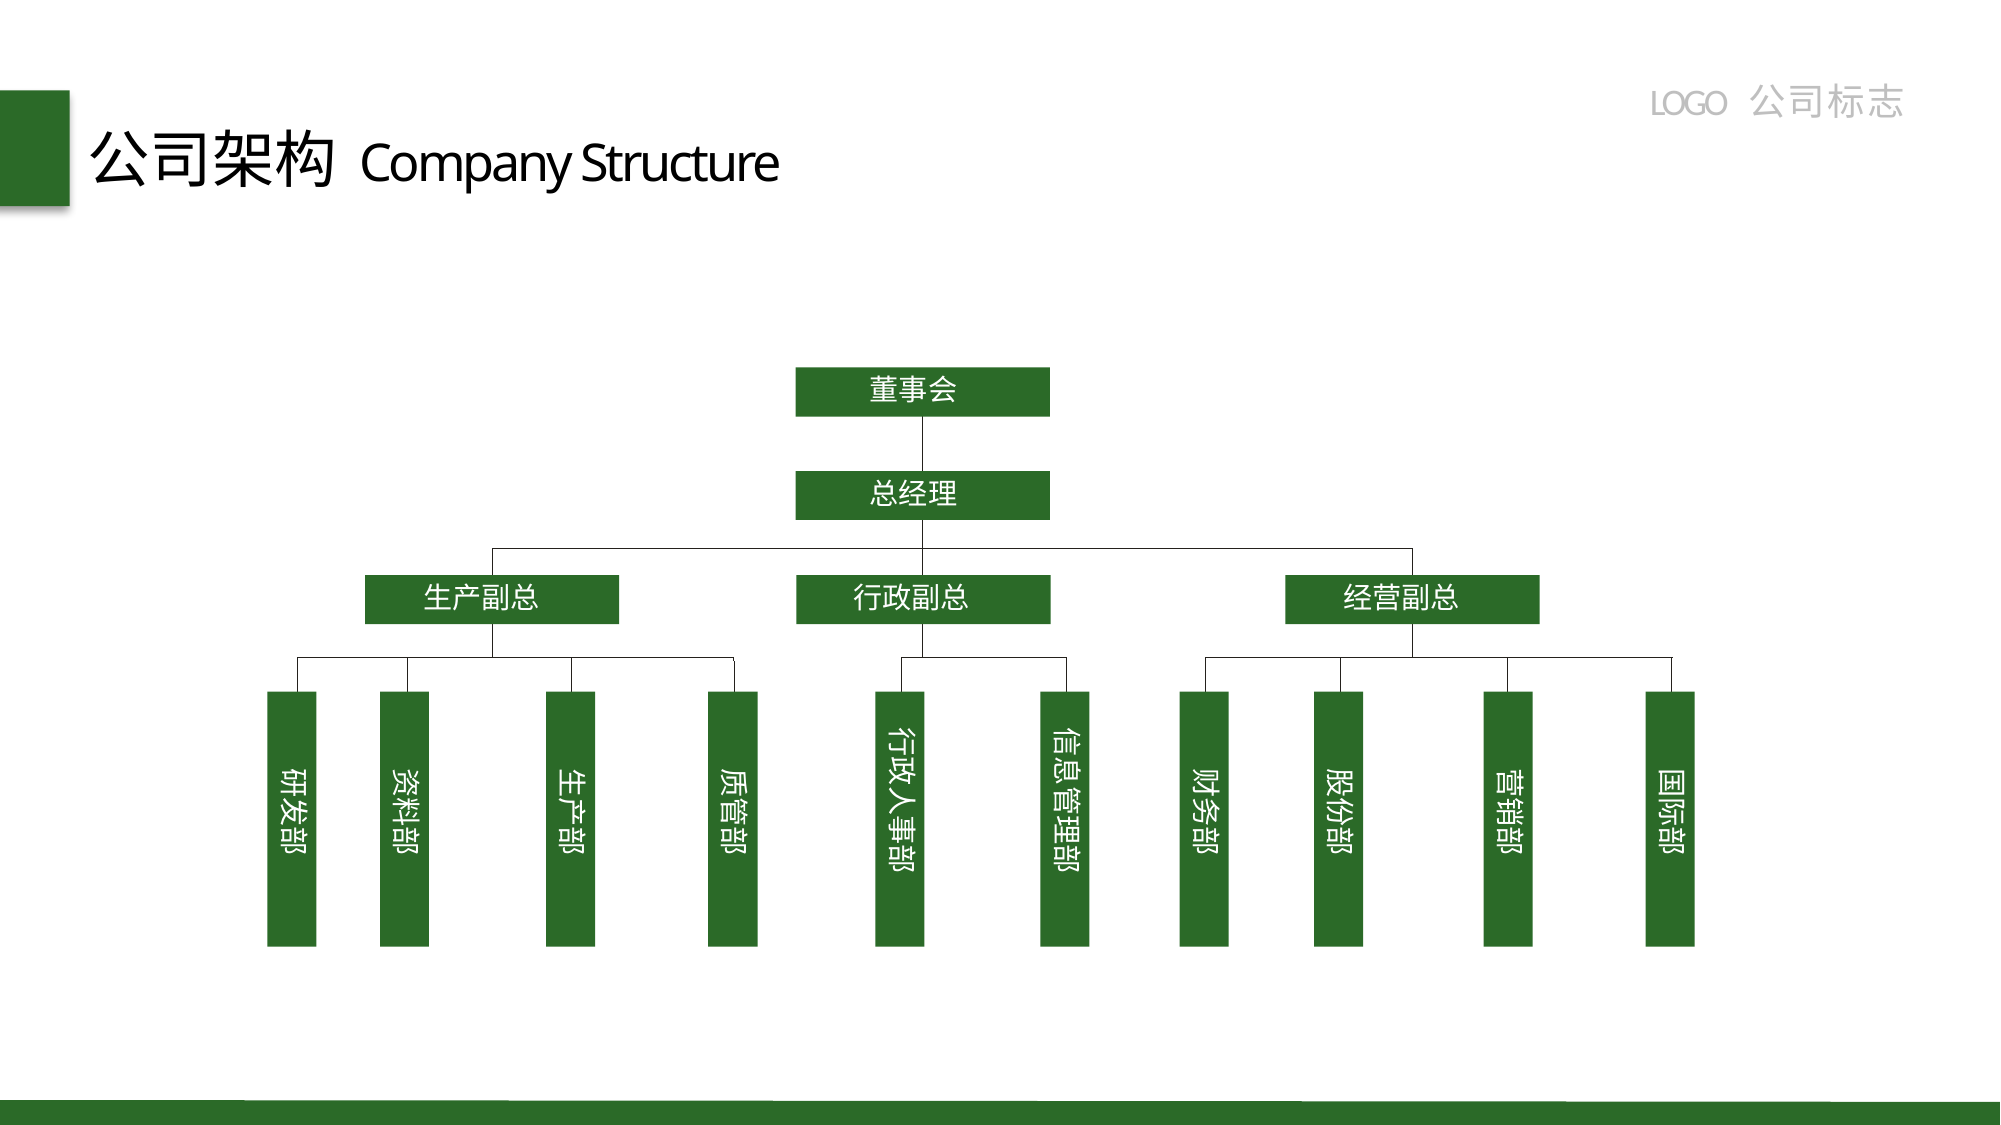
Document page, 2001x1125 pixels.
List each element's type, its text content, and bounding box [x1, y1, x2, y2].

text_box [0, 1098, 2000, 1125]
text_box LOGO 公 司 标 志 [1635, 70, 1920, 131]
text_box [70, 112, 829, 245]
text_box [0, 89, 71, 207]
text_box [267, 367, 1695, 947]
